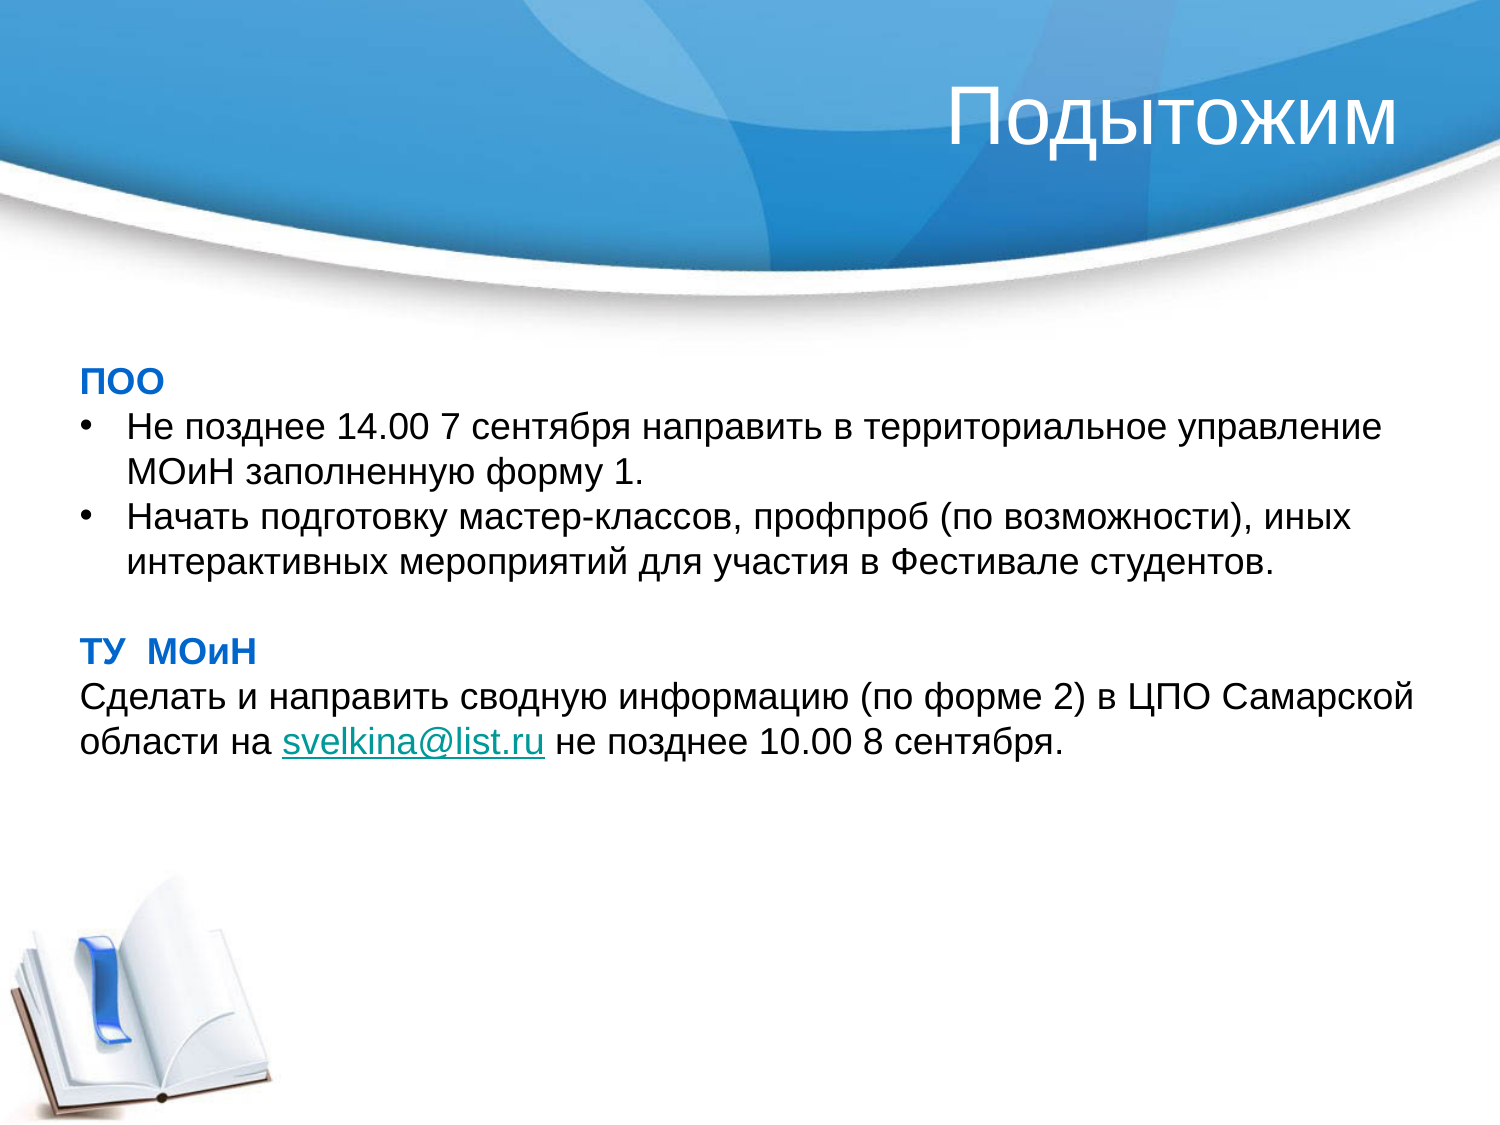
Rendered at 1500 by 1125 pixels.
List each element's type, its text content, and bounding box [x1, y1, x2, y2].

text_box ПОО Не позднее 14.00 7 сентября направить в территориальное управление МОиН заполненную форму 1. Начать подготовку мастер-классов, профпроб (по возможности), иных интерактивных мероприятий для участия в Фестивале студентов. ТУ МОиН Сделать и направить сводную информацию (по форме 2) в ЦПО Самарской области на svelkina@list.ru не позднее 10.00 8 сентября. [64, 349, 1483, 860]
title Подытожим [64, 31, 1415, 192]
picture [0, 0, 1500, 1125]
